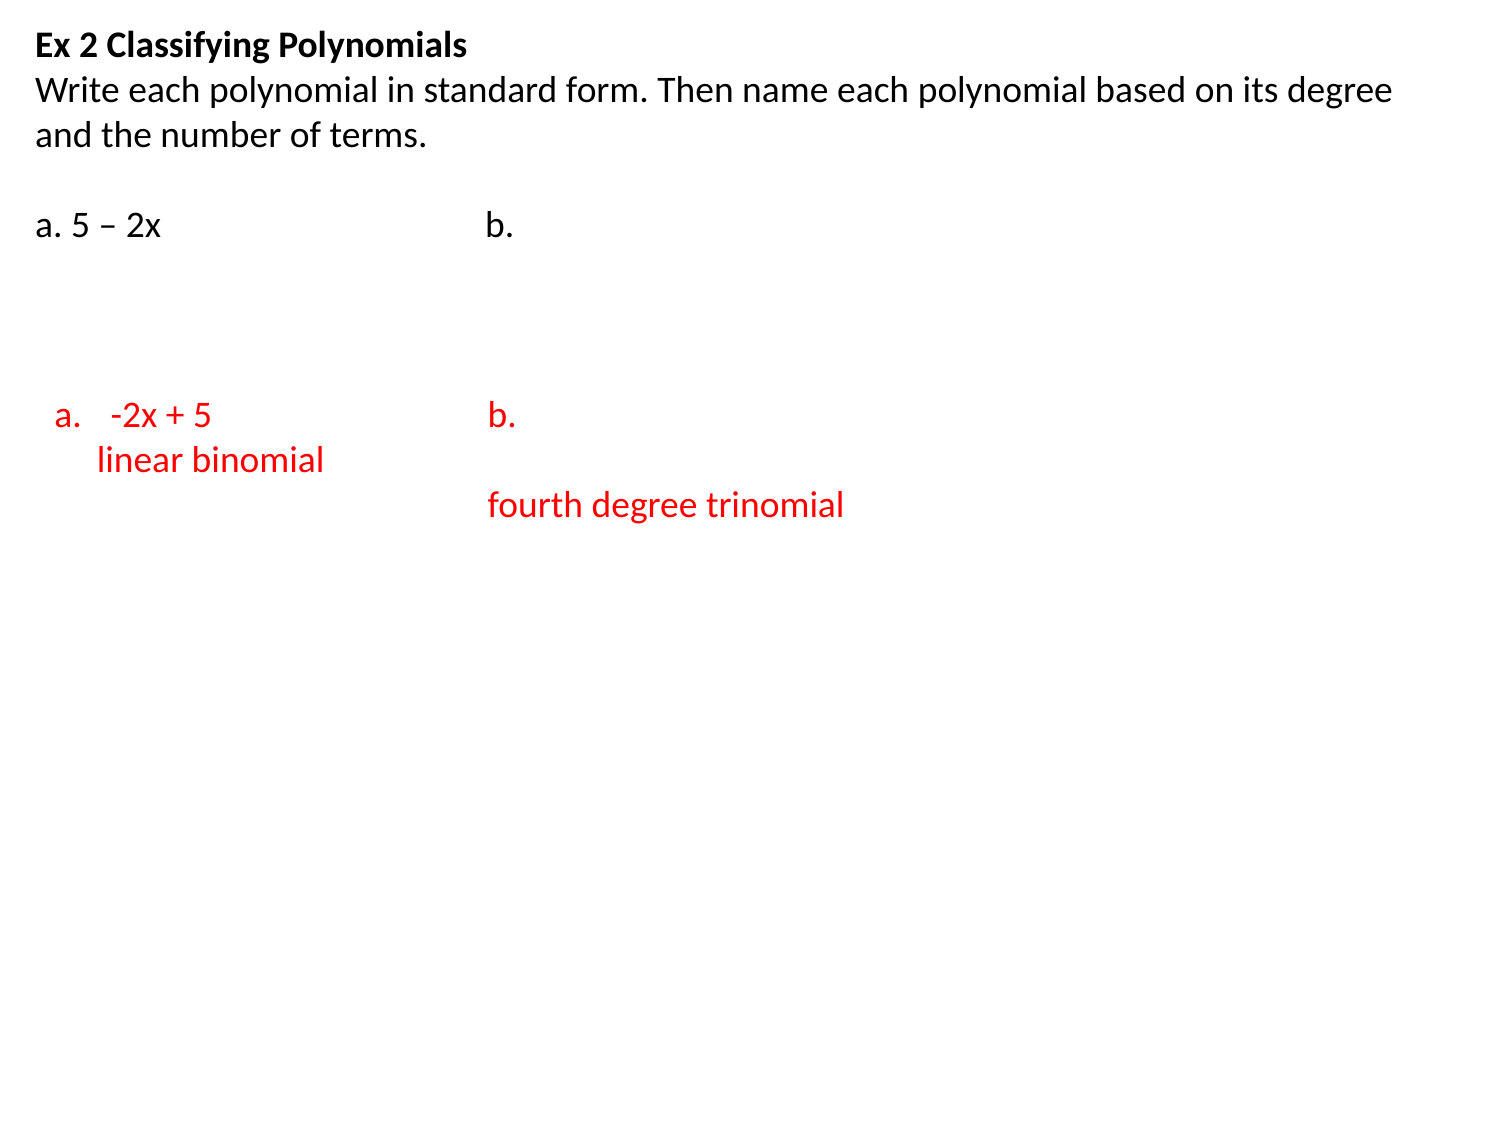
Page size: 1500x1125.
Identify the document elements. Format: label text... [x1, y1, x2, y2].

text_box -2x + 5 linear binomial [39, 382, 340, 487]
